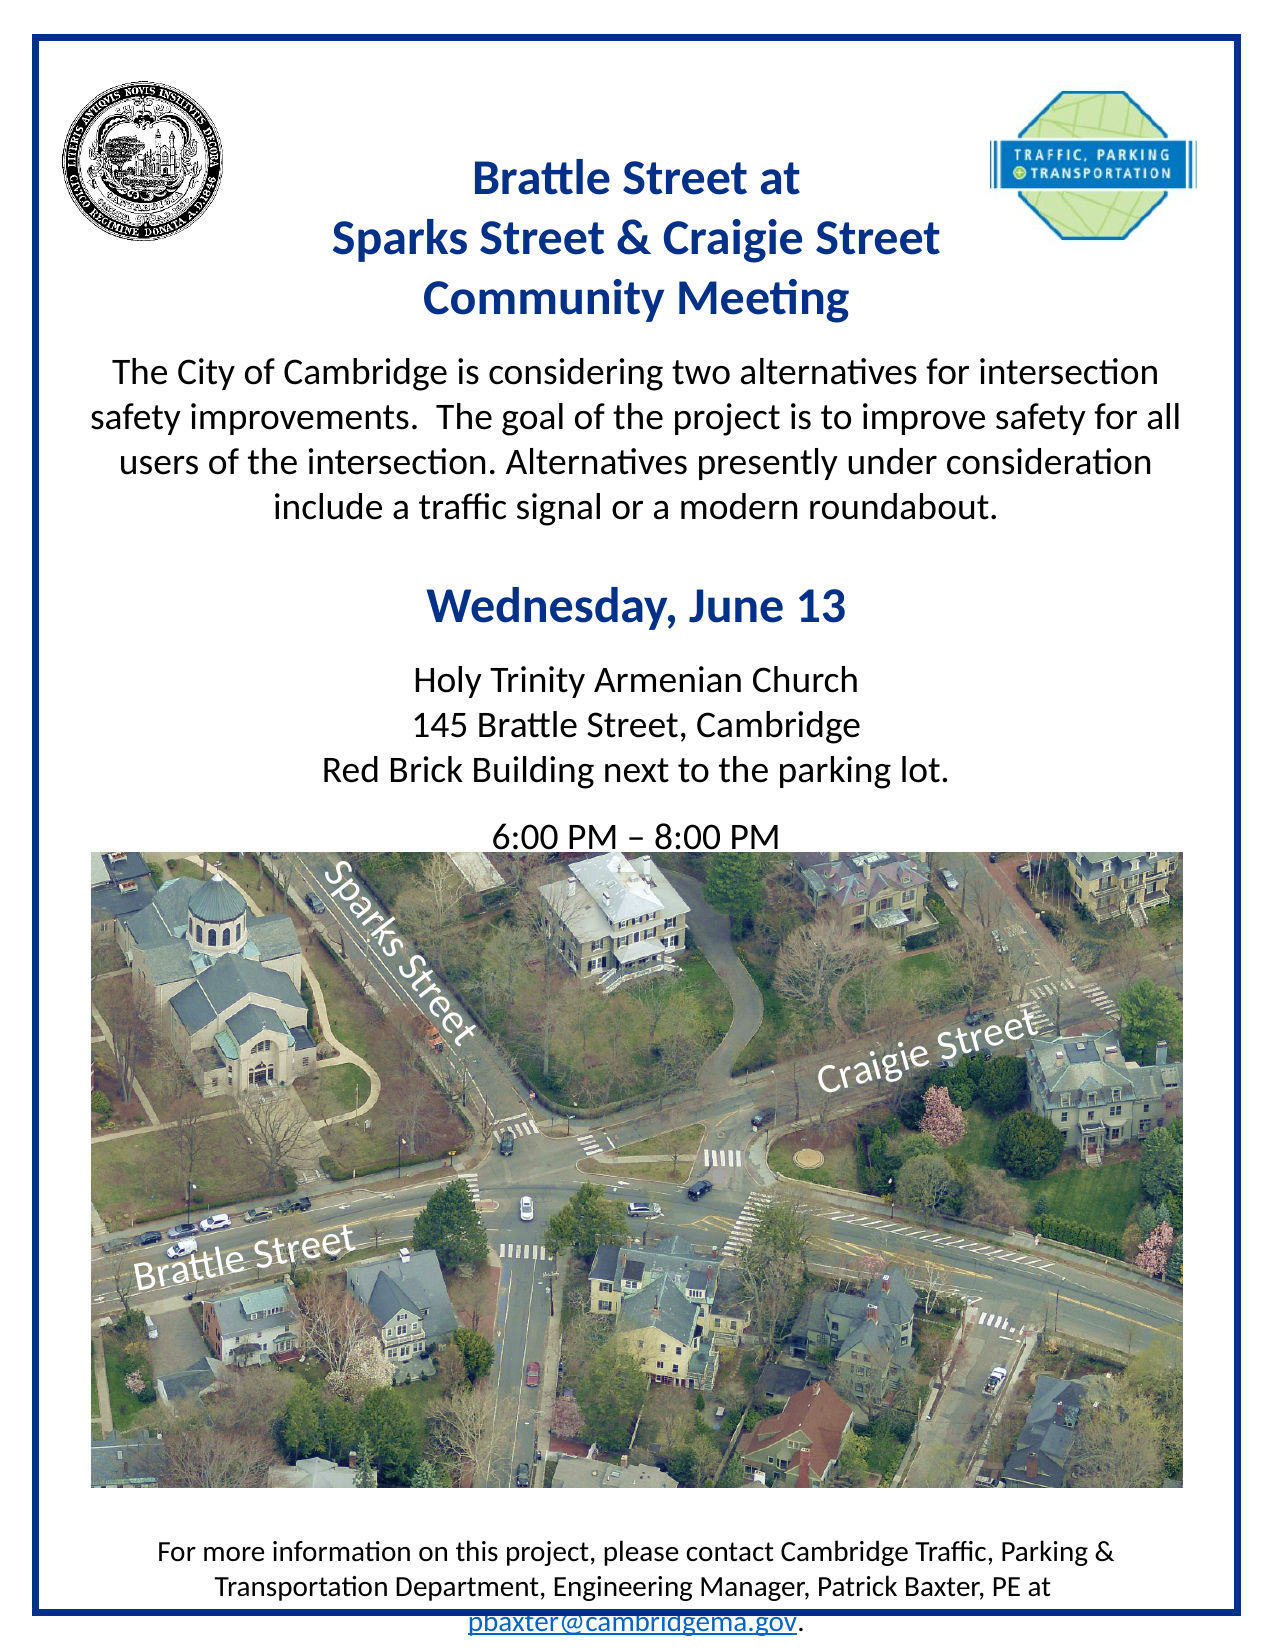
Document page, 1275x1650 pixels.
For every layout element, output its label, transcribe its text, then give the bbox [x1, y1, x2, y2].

picture [62, 81, 223, 242]
picture [971, 80, 1219, 251]
text_box Brattle Street at Sparks Street & Craigie Street Community Meeting The City of Cambridge is considering two alternatives for intersection safety improvements. The goal of the project is to improve safety for all users of the intersection. Alternatives presently under consideration include a traffic signal or a modern roundabout. Wednesday, June 13 Holy Trinity Armenian Church 145 Brattle Street, Cambridge Red Brick Building next to the parking lot. 6:00 PM – 8:00 PM For more information on this project, please contact Cambridge Traffic, Parking & Transportation Department, Engineering Manager, Patrick Baxter, PE at pbaxter@cambridgema.gov. [73, 1613, 1199, 1645]
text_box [91, 809, 1183, 1488]
text_box [34, 36, 1238, 1613]
